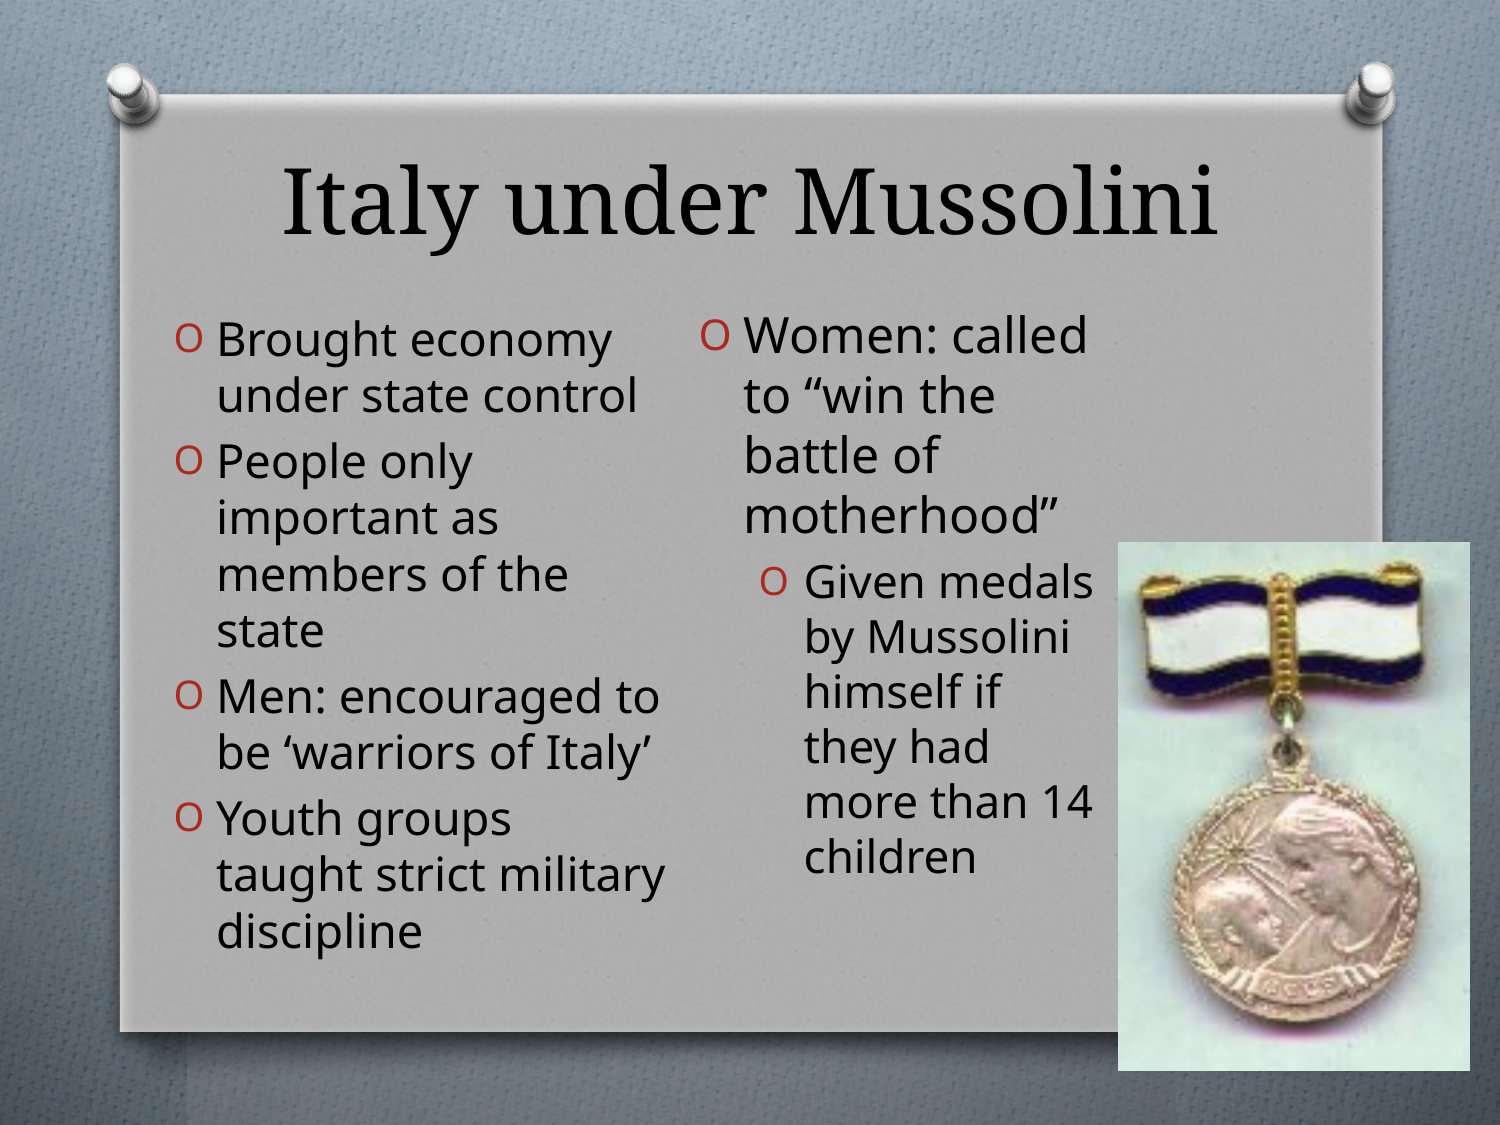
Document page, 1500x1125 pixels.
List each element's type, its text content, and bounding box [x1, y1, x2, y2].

picture [1118, 541, 1470, 1072]
picture [1317, 35, 1439, 156]
picture [75, 29, 198, 153]
list Women: called to “win the battle of motherhood” Given medals by Mussolini himself if they had more than 14 children [683, 296, 1119, 988]
list Brought economy under state control People only important as members of the state Men: encouraged to be ‘warriors of Italy’ Youth groups taught strict military discipline [158, 301, 684, 1013]
title Italy under Mussolini [179, 99, 1323, 297]
